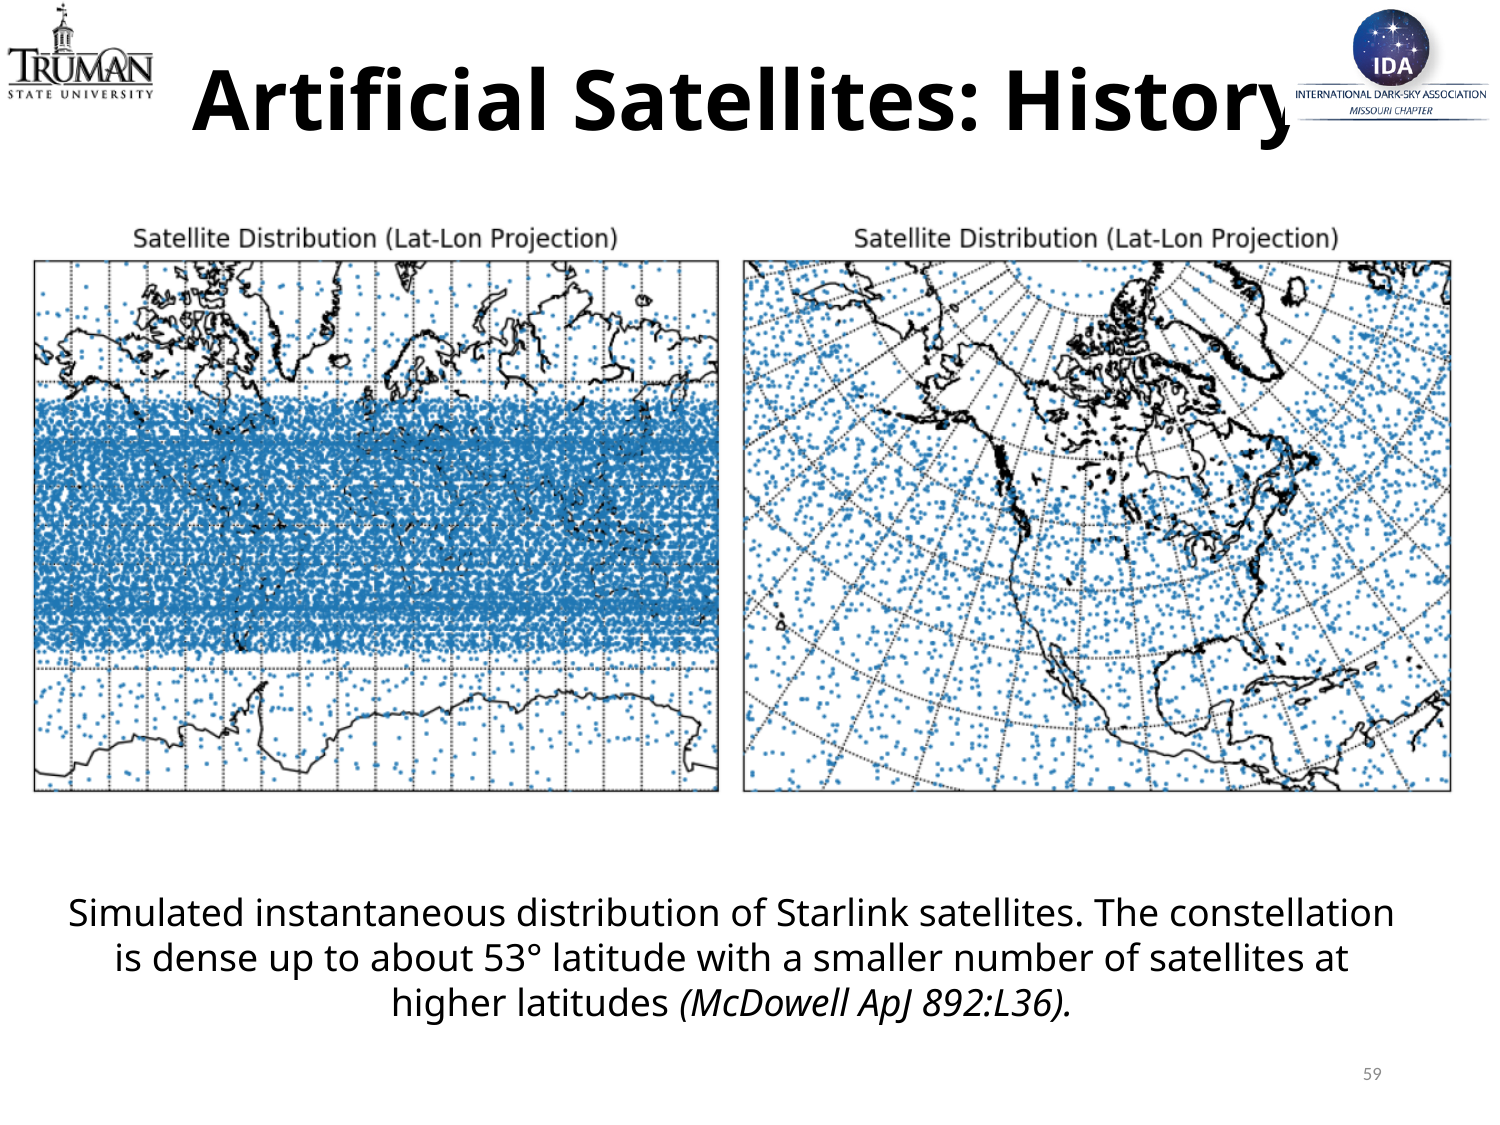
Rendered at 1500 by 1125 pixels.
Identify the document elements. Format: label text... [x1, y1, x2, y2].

picture [1285, 0, 1498, 125]
slide_number 59 [1059, 1042, 1397, 1103]
title Artificial Satellites: History [75, 45, 1425, 163]
picture [0, 210, 1500, 813]
picture [2, 0, 163, 113]
text_box Simulated instantaneous distribution of Starlink satellites. The constellation is dense up to about 53° latitude with a smaller number of satellites at higher latitudes (McDowell ApJ 892:L36). [39, 881, 1425, 1032]
